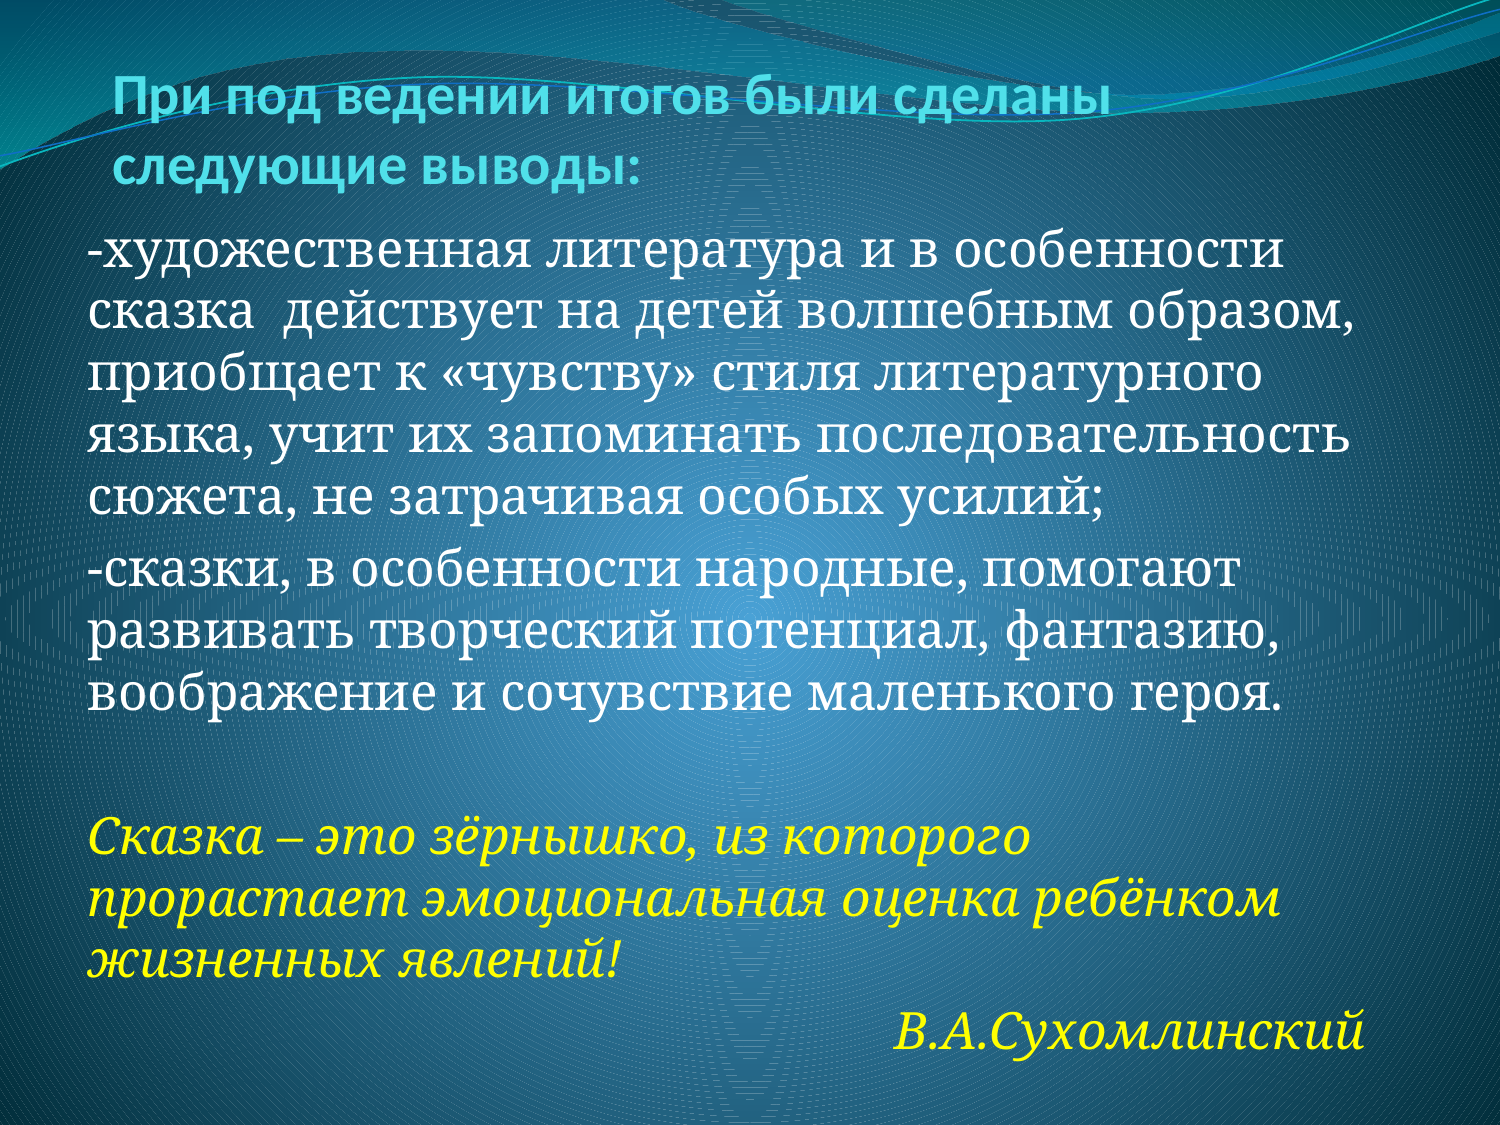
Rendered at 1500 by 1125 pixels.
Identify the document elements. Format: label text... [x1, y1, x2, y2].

subtitle -художественная литература и в особенности сказка действует на детей волшебным образом, приобщает к «чувству» стиля литературного языка, учит их запоминать последовательность сюжета, не затрачивая особых усилий; -сказки, в особенности народные, помогают развивать творческий потенциал, фантазию, воображение и сочувствие маленького героя. Сказка – это зёрнышко, из которого прорастает эмоциональная оценка ребёнком жизненных явлений! В.А.Сухомлинский [87, 208, 1376, 1083]
title При под ведении итогов были сделаны следующие выводы: [112, 19, 1401, 197]
